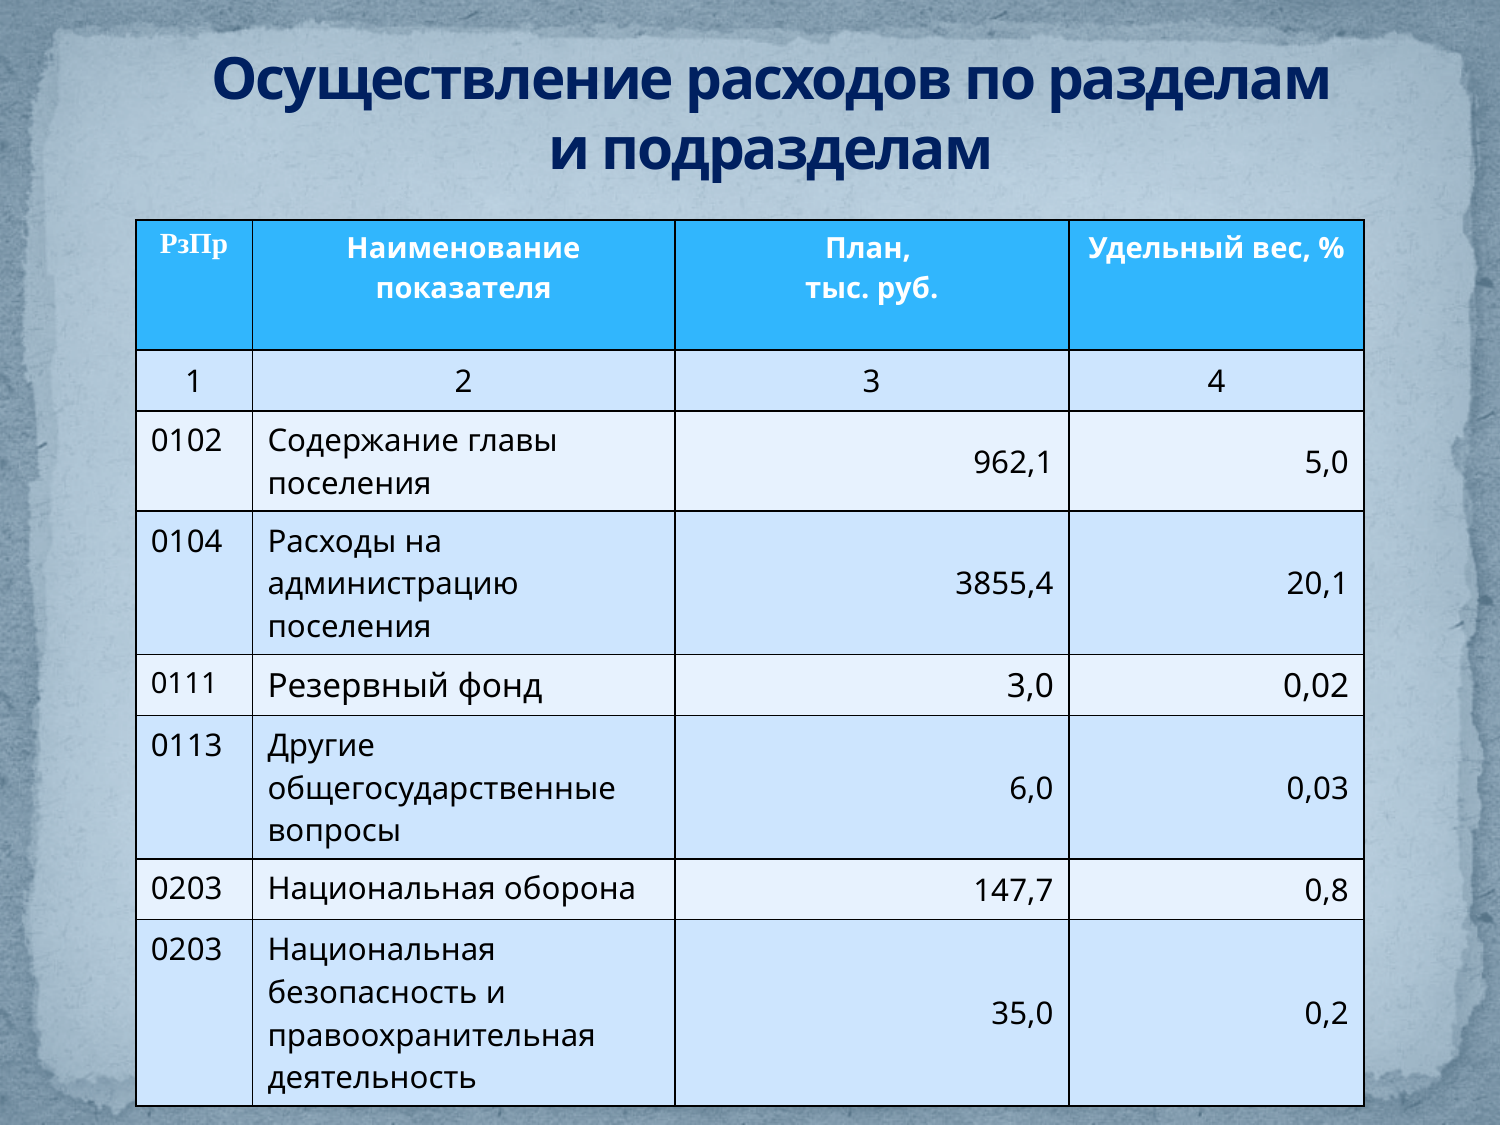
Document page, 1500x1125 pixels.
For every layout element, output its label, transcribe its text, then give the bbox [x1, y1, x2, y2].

table_cell 0113 [137, 716, 252, 858]
table_header РзПр [137, 221, 252, 349]
table_cell 962,1 [676, 412, 1068, 510]
table_cell 3 [676, 351, 1068, 410]
table_header Наименование показателя [253, 221, 674, 349]
table_cell 0104 [137, 512, 252, 654]
table_cell 4 [1070, 351, 1363, 410]
table_header План, тыс. руб. [676, 221, 1068, 349]
table_cell 0,2 [1070, 920, 1363, 1105]
table_cell 0111 [137, 655, 252, 715]
table_cell 0102 [137, 412, 252, 510]
table_cell Резервный фонд [253, 655, 674, 715]
table_cell 3855,4 [676, 512, 1068, 654]
table_cell 2 [253, 351, 674, 410]
table_cell 20,1 [1070, 512, 1363, 654]
table_cell 35,0 [676, 920, 1068, 1105]
title Осуществление расходов по разделам и подразделам [194, 113, 1348, 189]
table_cell 0203 [137, 860, 252, 919]
table_cell Расходы на администрацию поселения [253, 512, 674, 654]
table_header Удельный вес, % [1070, 221, 1363, 349]
table_cell 3,0 [676, 655, 1068, 715]
table_cell 0,02 [1070, 655, 1363, 715]
table_cell 0,03 [1070, 716, 1363, 858]
table_cell 0,8 [1070, 860, 1363, 919]
table_cell 147,7 [676, 860, 1068, 919]
table_cell Другие общегосударственные вопросы [253, 716, 674, 858]
table_cell 0203 [137, 920, 252, 1105]
table_cell 1 [137, 351, 252, 410]
table_cell 5,0 [1070, 412, 1363, 510]
table_cell Национальная безопасность и правоохранительная деятельность [253, 920, 674, 1105]
table_cell 6,0 [676, 716, 1068, 858]
table_cell Национальная оборона [253, 860, 674, 919]
table_cell Содержание главы поселения [253, 412, 674, 510]
